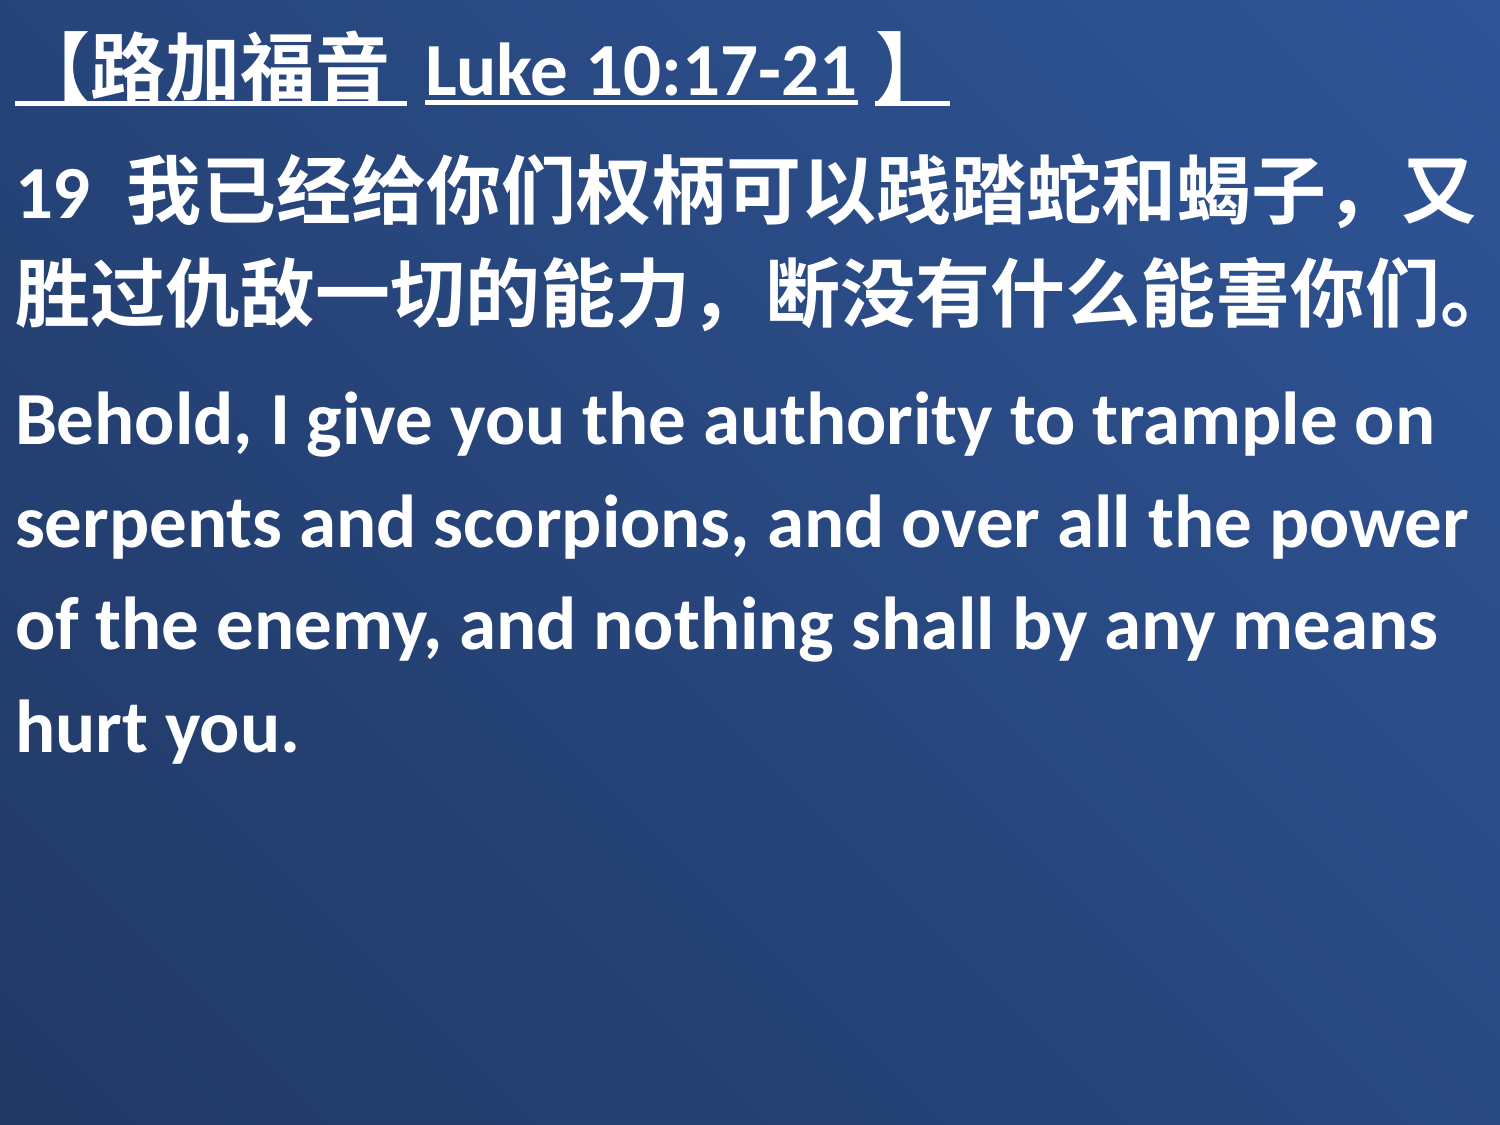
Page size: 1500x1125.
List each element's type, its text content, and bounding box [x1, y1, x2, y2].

subtitle 【路加福音 Luke 10:17-21】 19 我已经给你们权柄可以践踏蛇和蝎子，又胜过仇敌一切的能力，断没有什么能害你们。 Behold, I give you the authority to trample on serpents and scorpions, and over all the power of the enemy, and nothing shall by any means hurt you. [0, 0, 1500, 1125]
